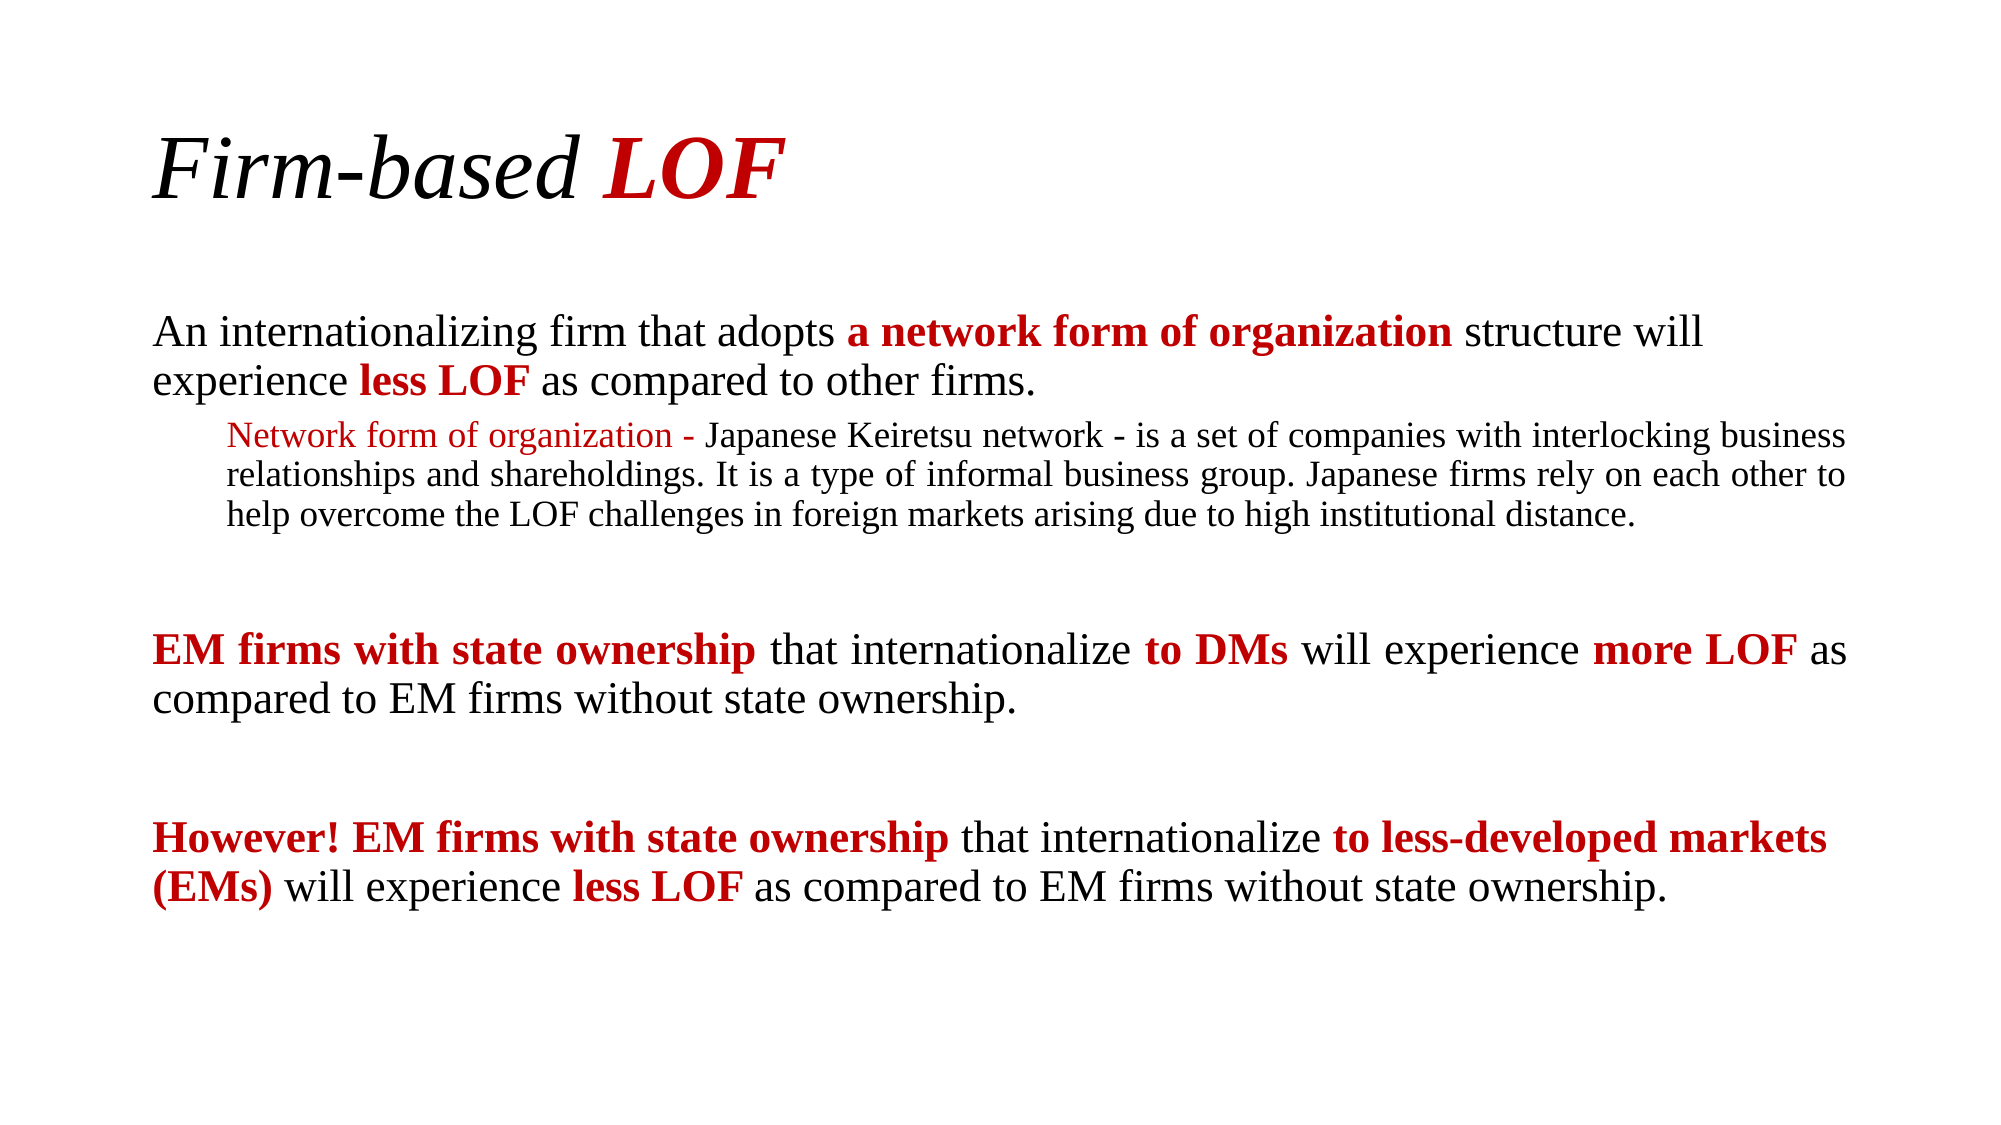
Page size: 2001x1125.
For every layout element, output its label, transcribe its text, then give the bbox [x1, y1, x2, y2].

title Firm-based LOF [137, 59, 1863, 278]
list An internationalizing firm that adopts a network form of organization structure will experience less LOF as compared to other firms. Network form of organization - Japanese Keiretsu network - is a set of companies with interlocking business relationships and shareholdings. It is a type of informal business group. Japanese firms rely on each other to help overcome the LOF challenges in foreign markets arising due to high institutional distance. EM firms with state ownership that internationalize to DMs will experience more LOF as compared to EM firms without state ownership. However! EM firms with state ownership that internationalize to less-developed markets (EMs) will experience less LOF as compared to EM firms without state ownership. [137, 299, 1863, 1014]
